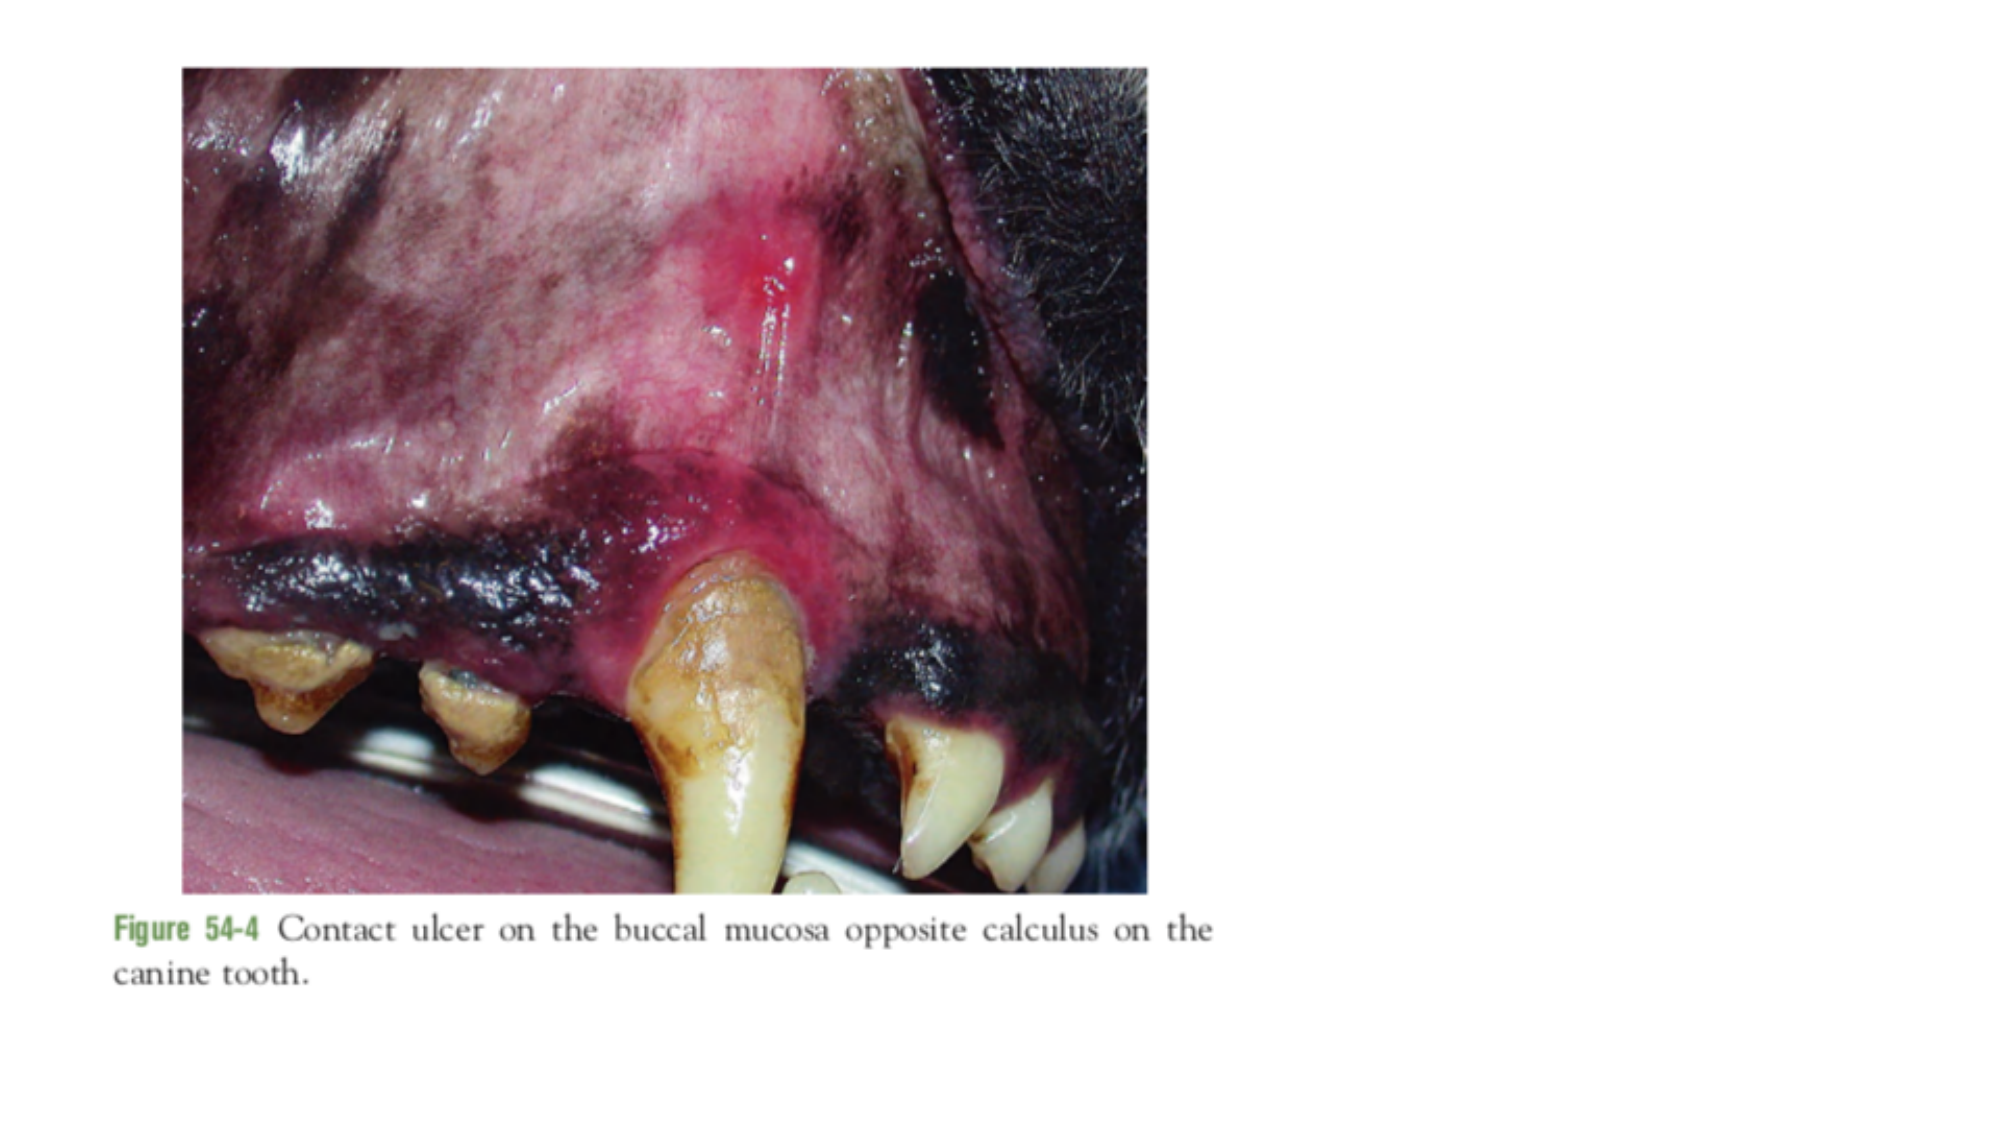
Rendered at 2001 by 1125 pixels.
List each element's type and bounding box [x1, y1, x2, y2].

picture [103, 44, 1239, 1027]
